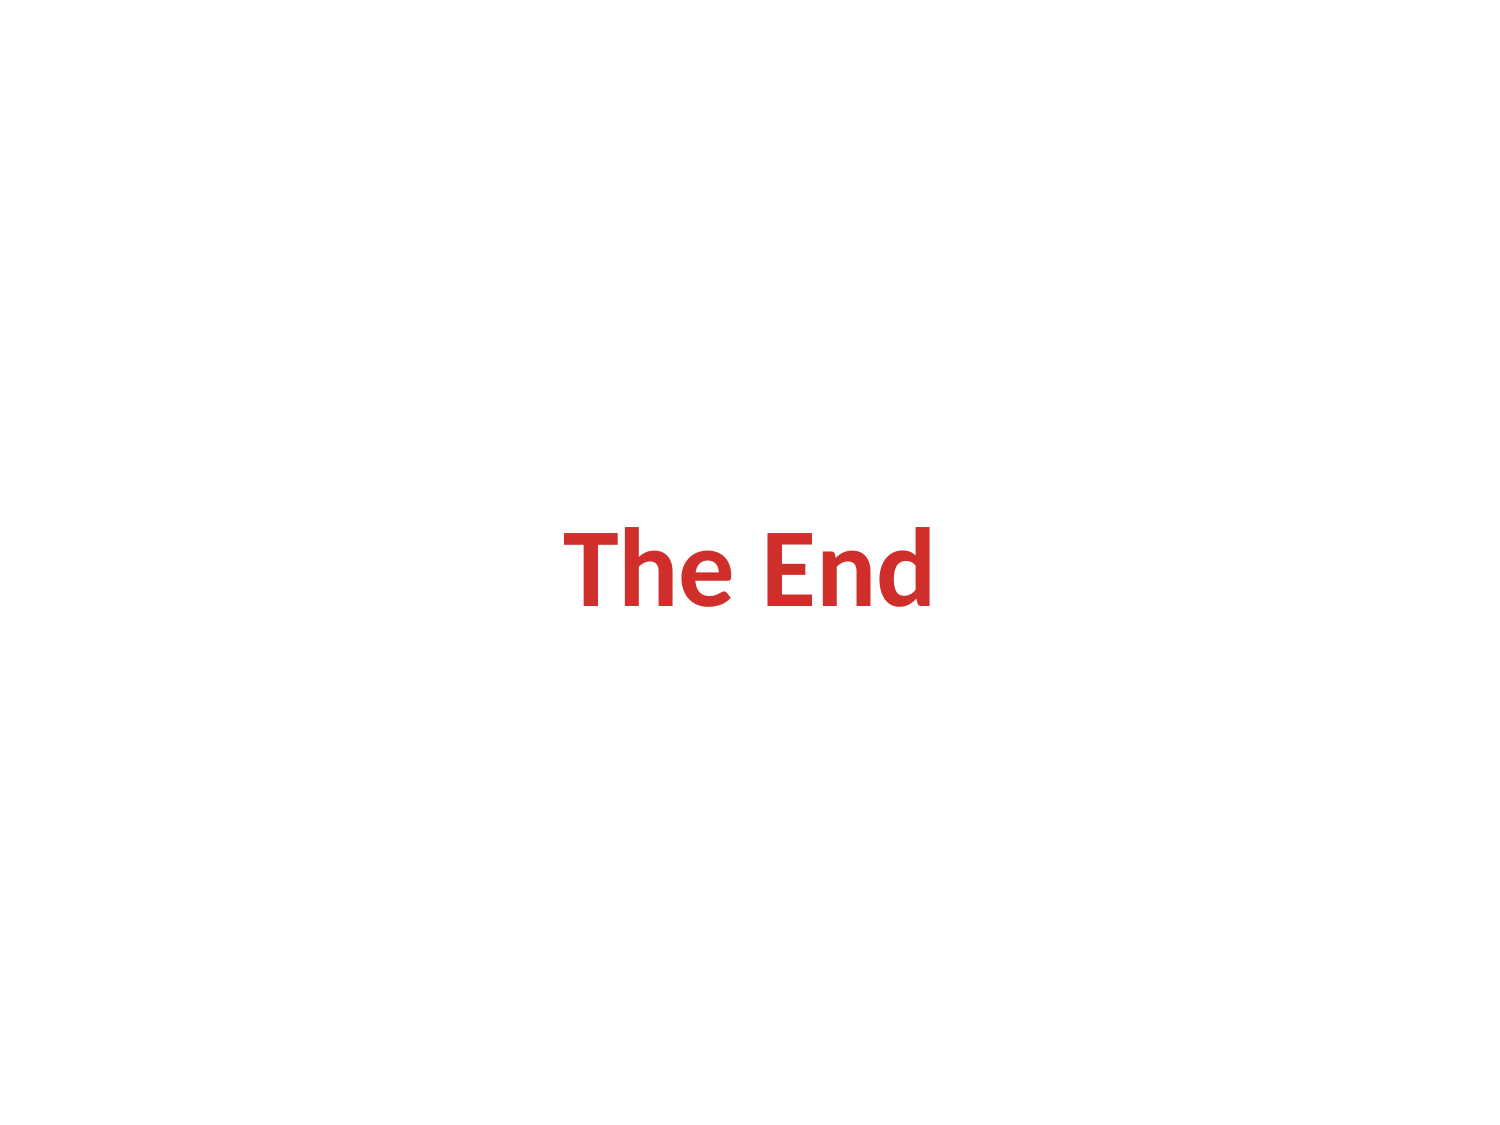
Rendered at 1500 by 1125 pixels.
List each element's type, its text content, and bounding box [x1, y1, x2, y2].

text_box The End [547, 486, 952, 637]
